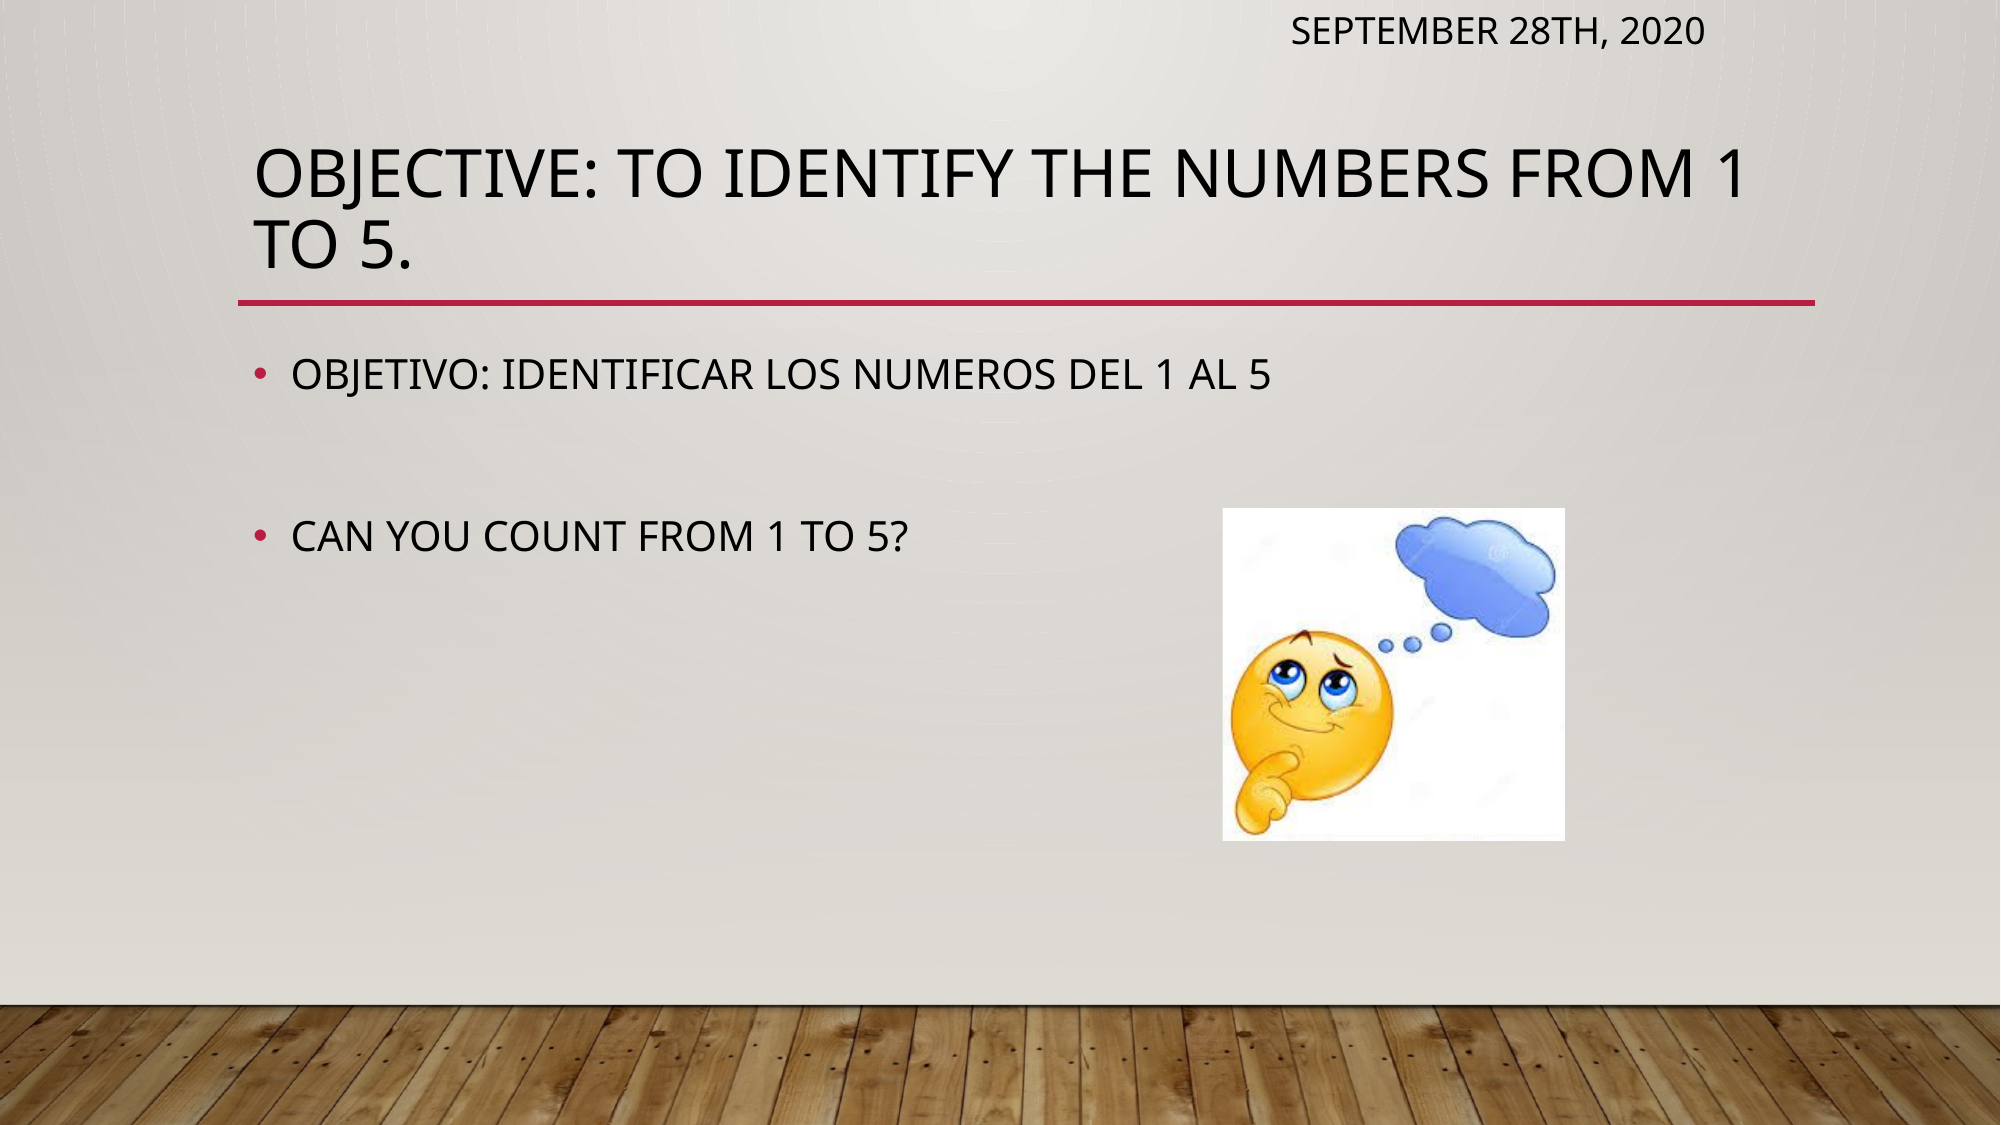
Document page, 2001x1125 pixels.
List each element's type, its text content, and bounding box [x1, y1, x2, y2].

text_box SEPTEMBER 28TH, 2020 [1276, 0, 1763, 60]
picture [0, 1005, 2000, 1125]
picture [1222, 508, 1565, 841]
title OBJECTIVE: TO IDENTIFY THE NUMBERS FROM 1 TO 5. [238, 131, 1814, 305]
list OBJETIVO: IDENTIFICAR LOS NUMEROS DEL 1 AL 5 CAN YOU COUNT FROM 1 TO 5? [238, 330, 1814, 897]
